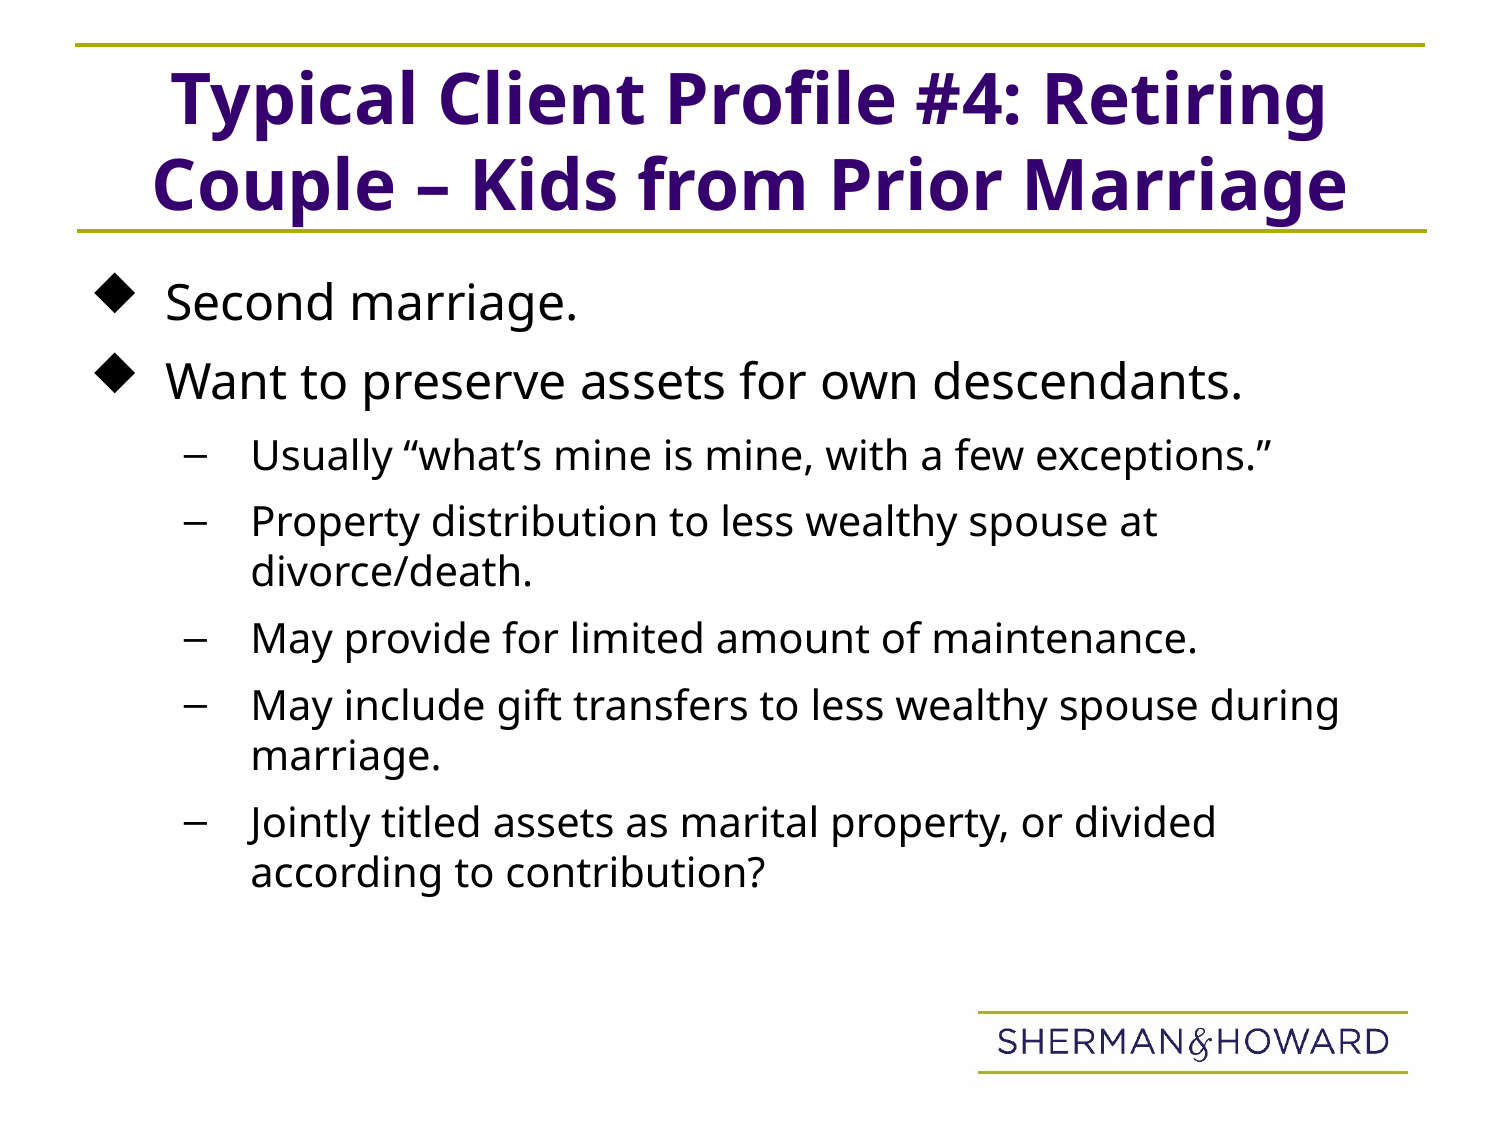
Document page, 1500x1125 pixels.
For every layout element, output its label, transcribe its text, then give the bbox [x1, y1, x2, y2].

picture [939, 974, 1450, 1115]
title Typical Client Profile #4: Retiring Couple – Kids from Prior Marriage [75, 45, 1425, 233]
list Second marriage. Want to preserve assets for own descendants. Usually “what’s mine is mine, with a few exceptions.” Property distribution to less wealthy spouse at divorce/death. May provide for limited amount of maintenance. May include gift transfers to less wealthy spouse during marriage. Jointly titled assets as marital property, or divided according to contribution? [75, 262, 1425, 1005]
